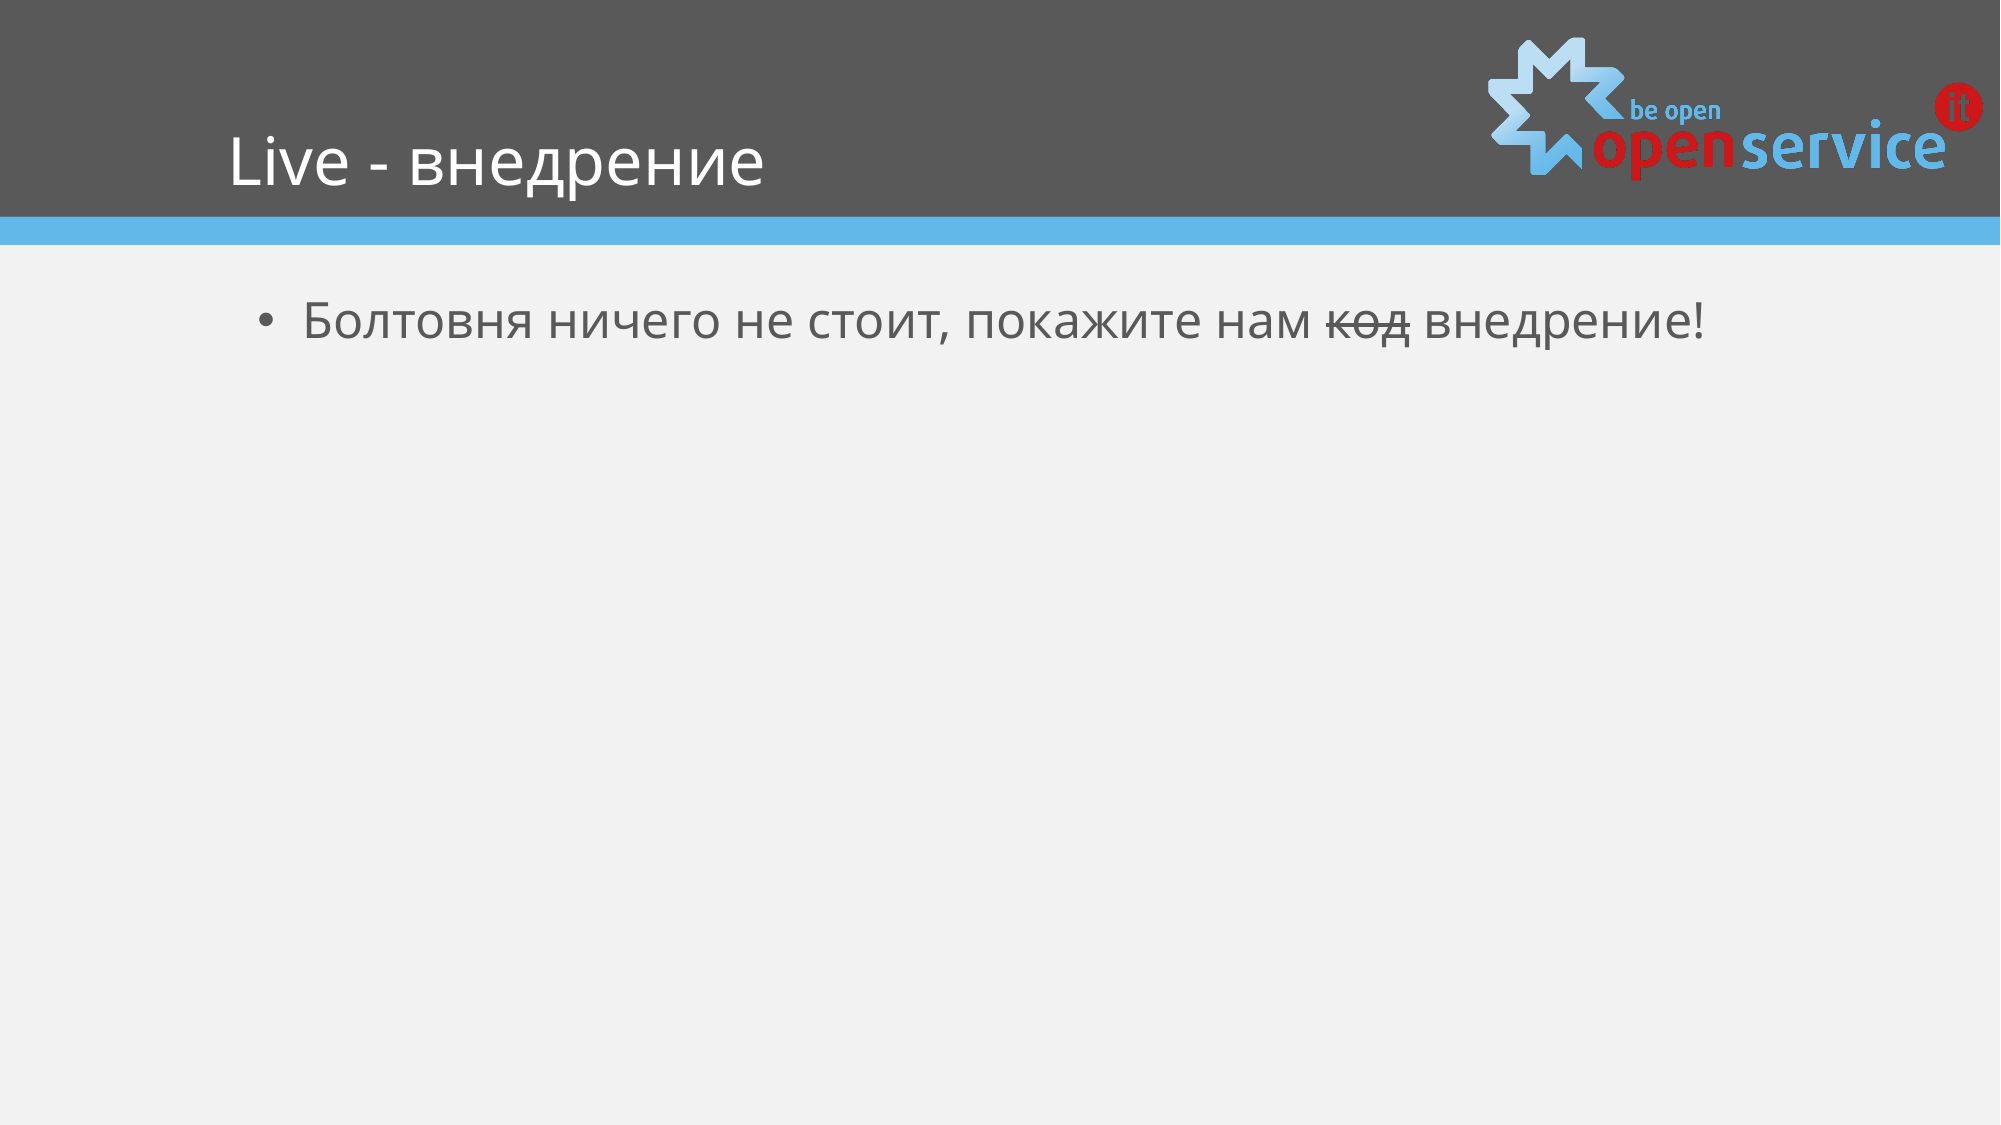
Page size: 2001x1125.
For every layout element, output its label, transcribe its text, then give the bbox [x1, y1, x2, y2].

title Live - внедрение [212, 37, 1788, 208]
list Болтовня ничего не стоит, покажите нам код внедрение! [242, 287, 1818, 1001]
picture [0, 0, 2000, 245]
